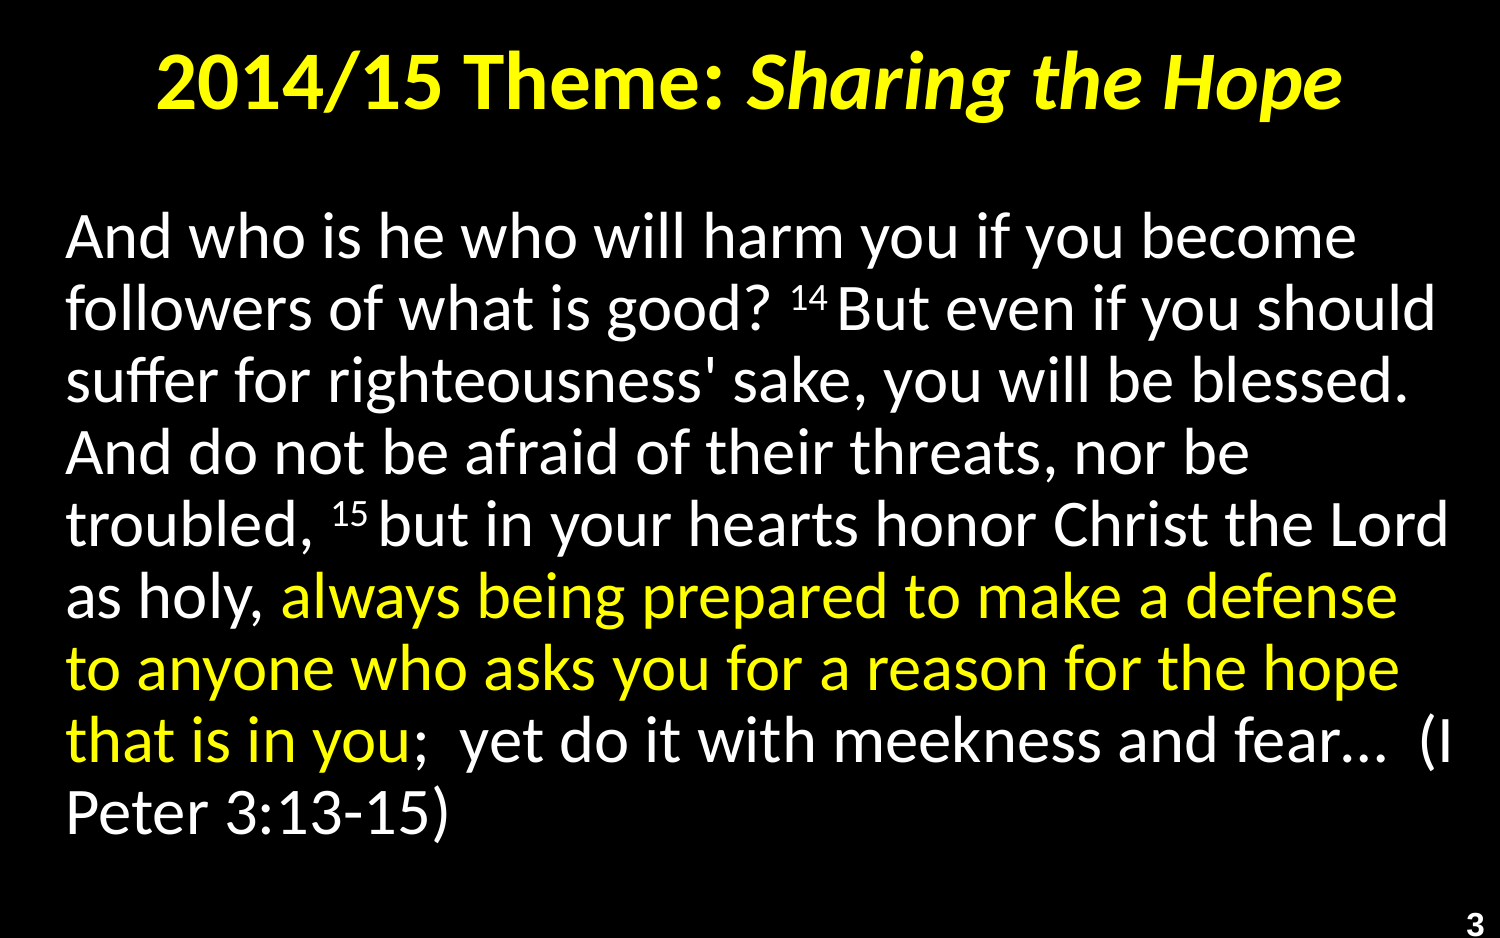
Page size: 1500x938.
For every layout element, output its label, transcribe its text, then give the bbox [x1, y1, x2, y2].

title 2014/15 Theme: Sharing the Hope [0, 31, 1500, 115]
list And who is he who will harm you if you become followers of what is good? 14 But even if you should suffer for righteousness' sake, you will be blessed. And do not be afraid of their threats, nor be troubled, 15 but in your hearts honor Christ the Lord as holy, always being prepared to make a defense to anyone who asks you for a reason for the hope that is in you; yet do it with meekness and fear… (I Peter 3:13-15) [50, 193, 1475, 865]
slide_number 3 [1425, 895, 1500, 927]
